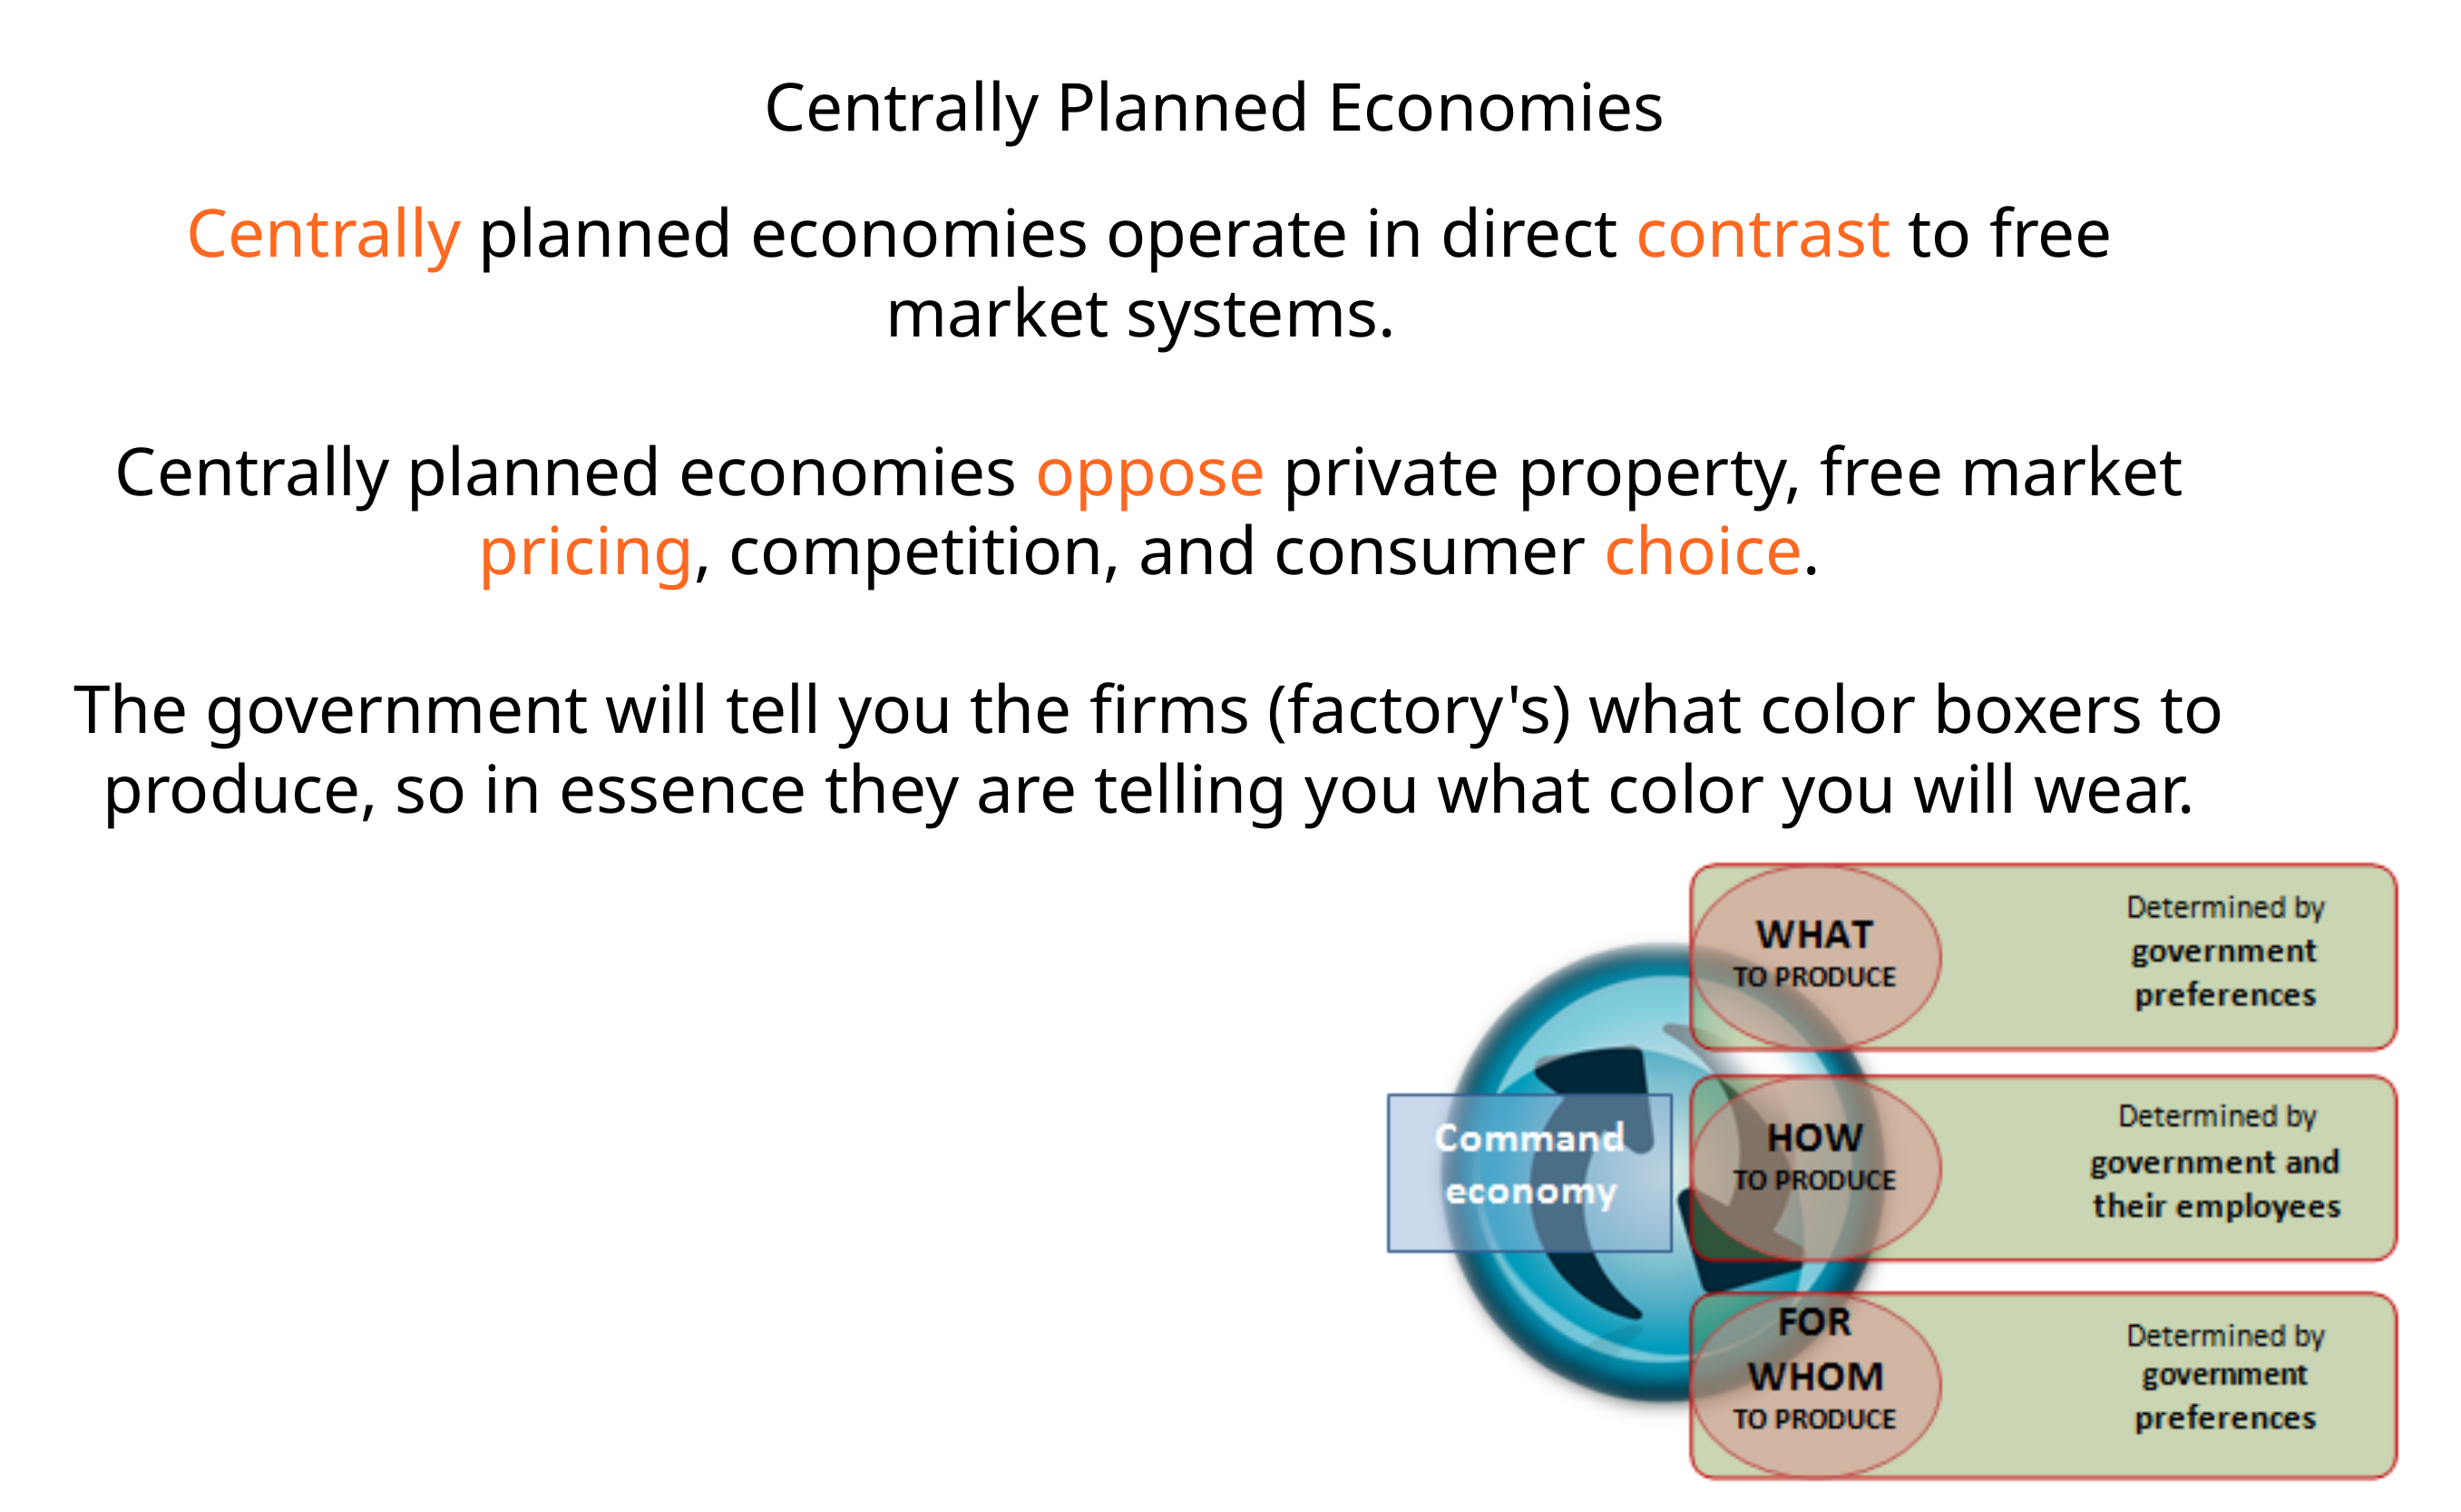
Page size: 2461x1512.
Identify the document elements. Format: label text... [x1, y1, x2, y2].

text_box Centrally Planned Economies [562, 57, 1868, 151]
text_box Centrally planned economies operate in direct contrast to free market systems. Centrally planned economies oppose private property, free market pricing, competition, and consumer choice. The government will tell you the firms (factory's) what color boxers to produce, so in essence they are telling you what color you will wear. [54, 184, 2245, 834]
picture [1365, 838, 2427, 1512]
